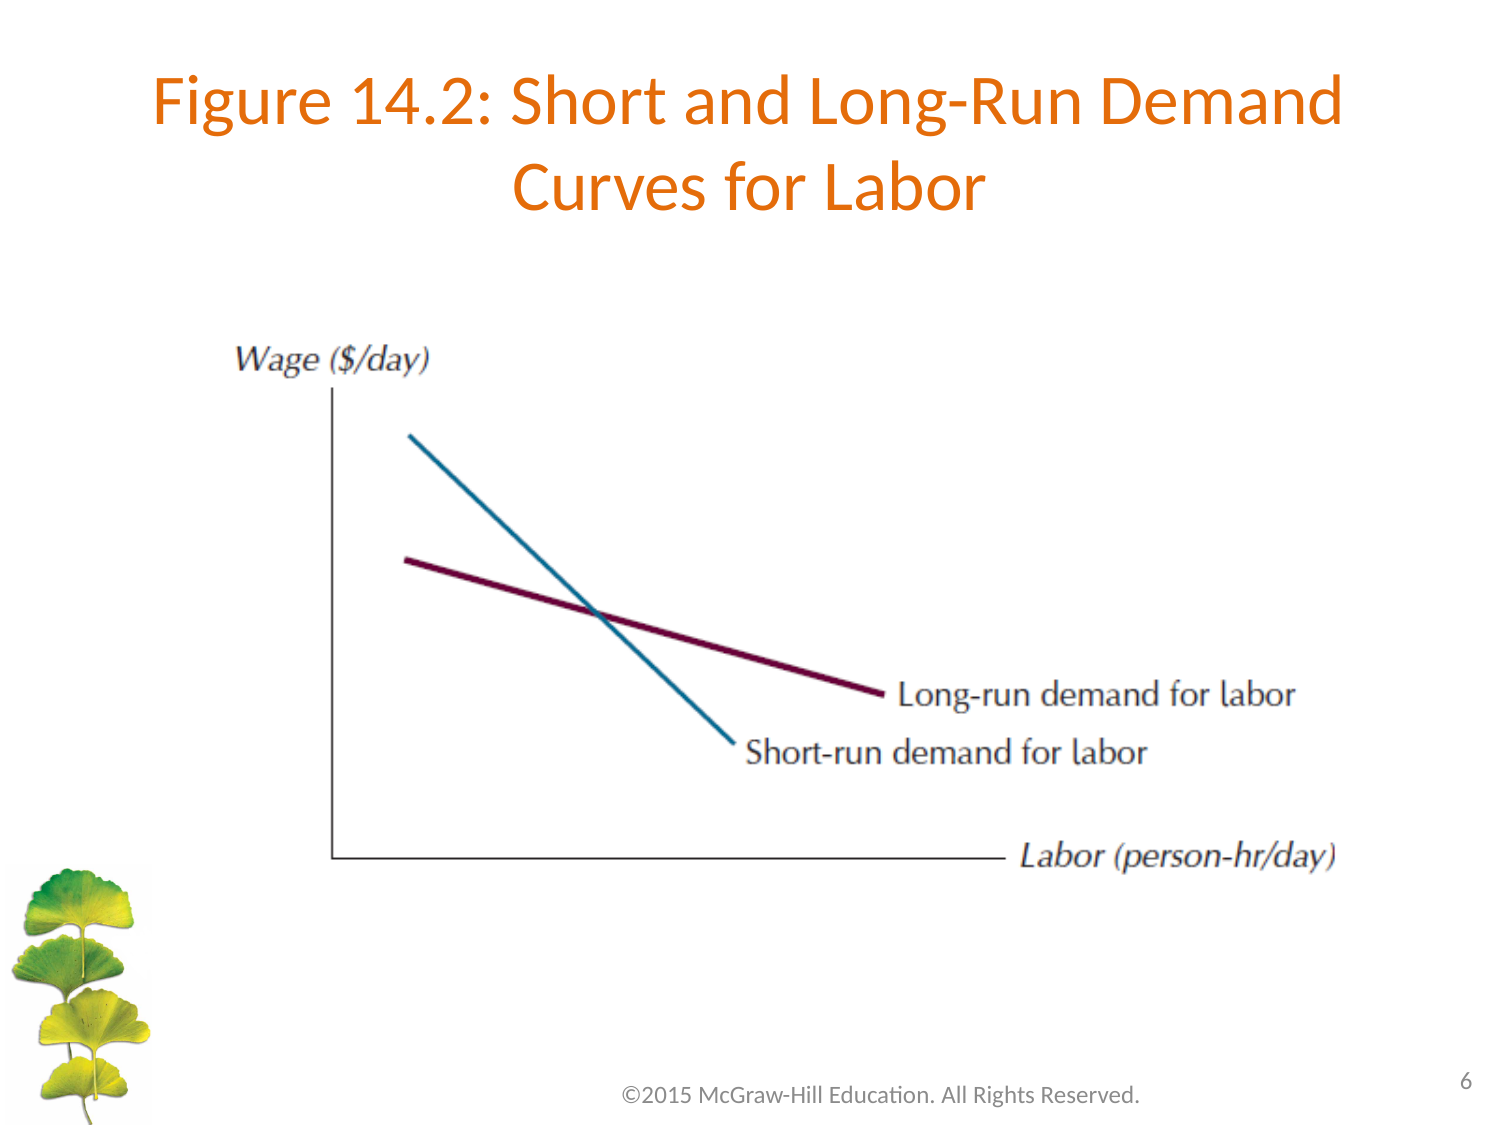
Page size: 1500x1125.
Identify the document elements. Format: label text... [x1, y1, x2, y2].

picture [5, 864, 152, 1125]
picture [211, 328, 1351, 888]
footer ©2015 McGraw-Hill Education. All Rights Reserved. [587, 1064, 1175, 1124]
slide_number 6 [1374, 1050, 1488, 1110]
title Figure 14.2: Short and Long-Run Demand Curves for Labor [75, 45, 1425, 233]
